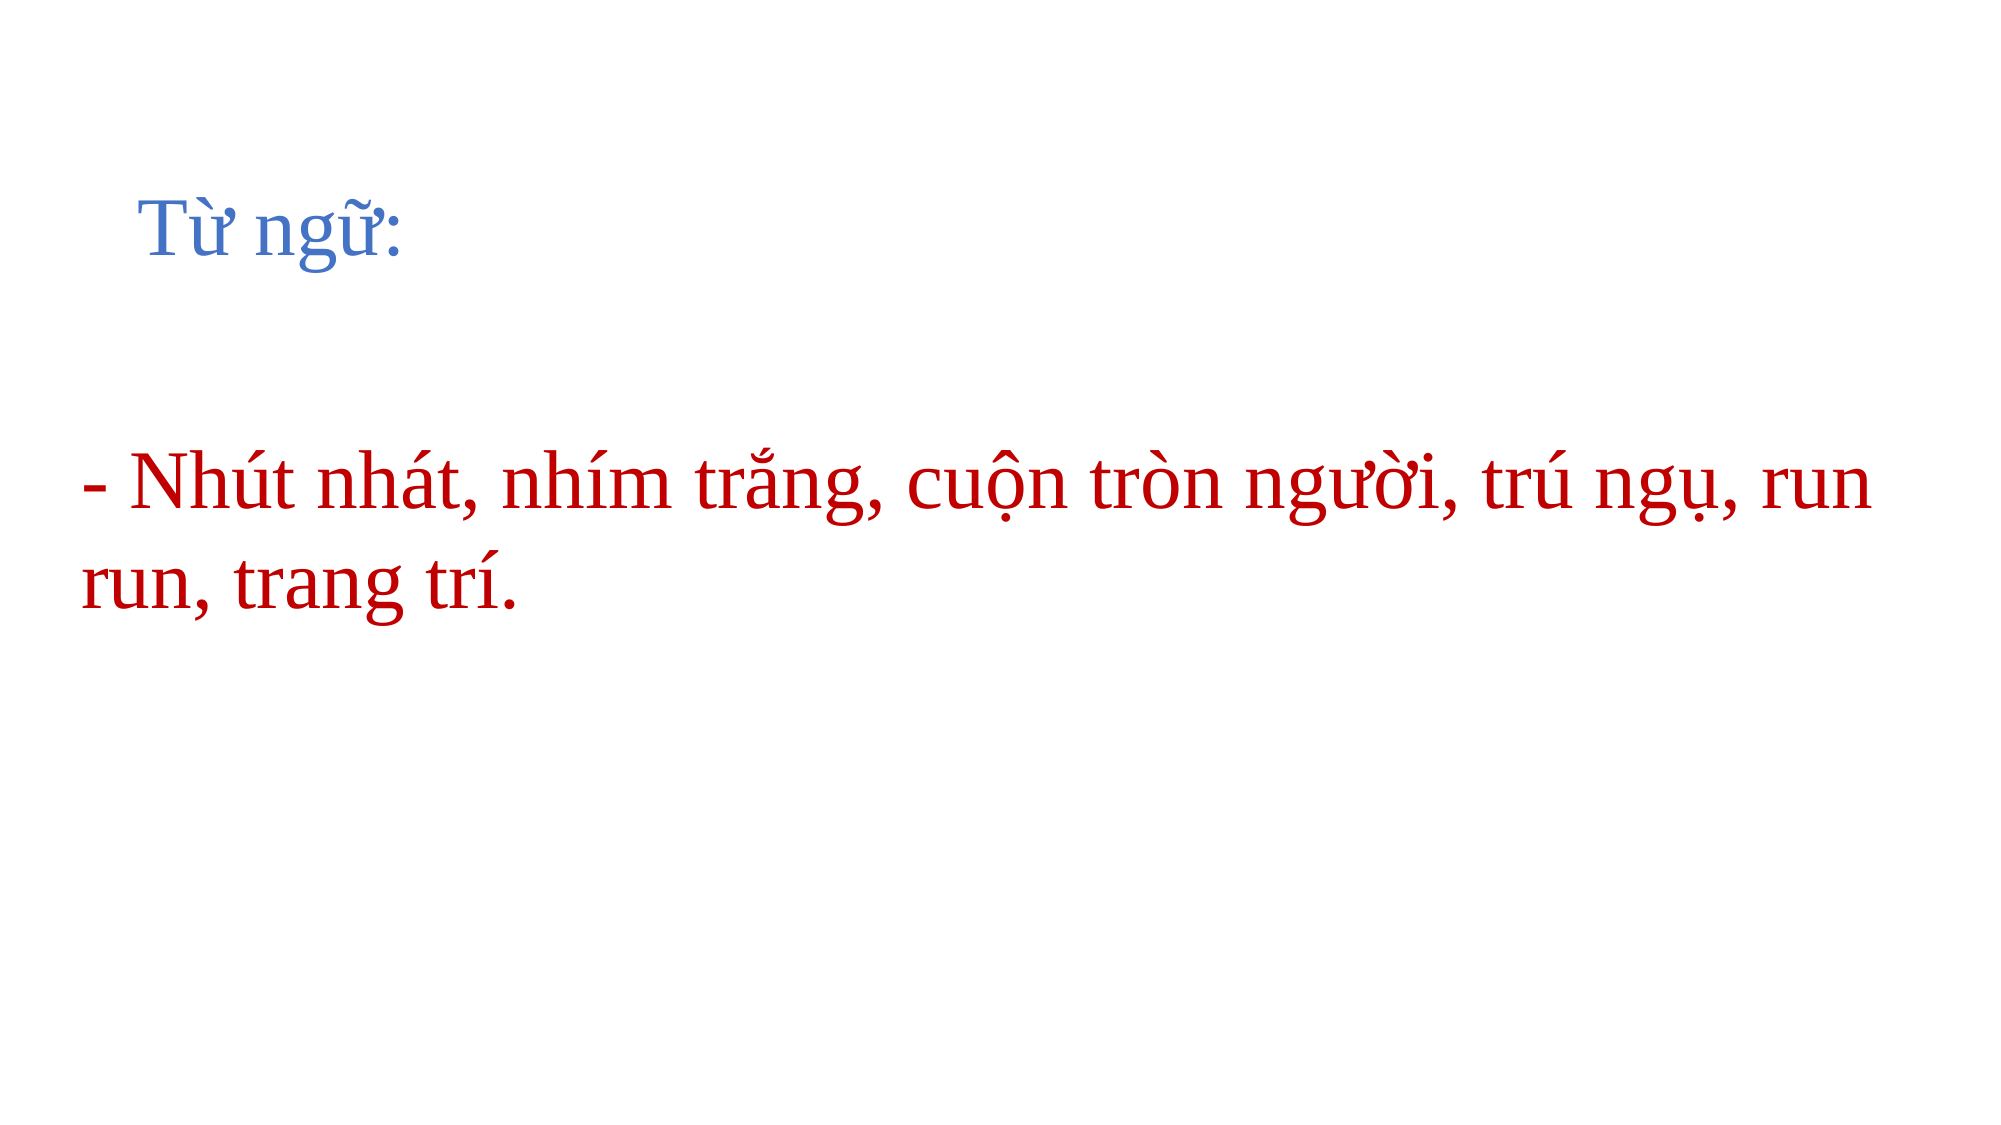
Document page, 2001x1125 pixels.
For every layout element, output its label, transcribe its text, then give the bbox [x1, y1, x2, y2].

text_box - Nhút nhát, nhím trắng, cuộn tròn người, trú ngụ, run run, trang trí. [66, 417, 1963, 633]
text_box Từ ngữ: [123, 164, 814, 280]
